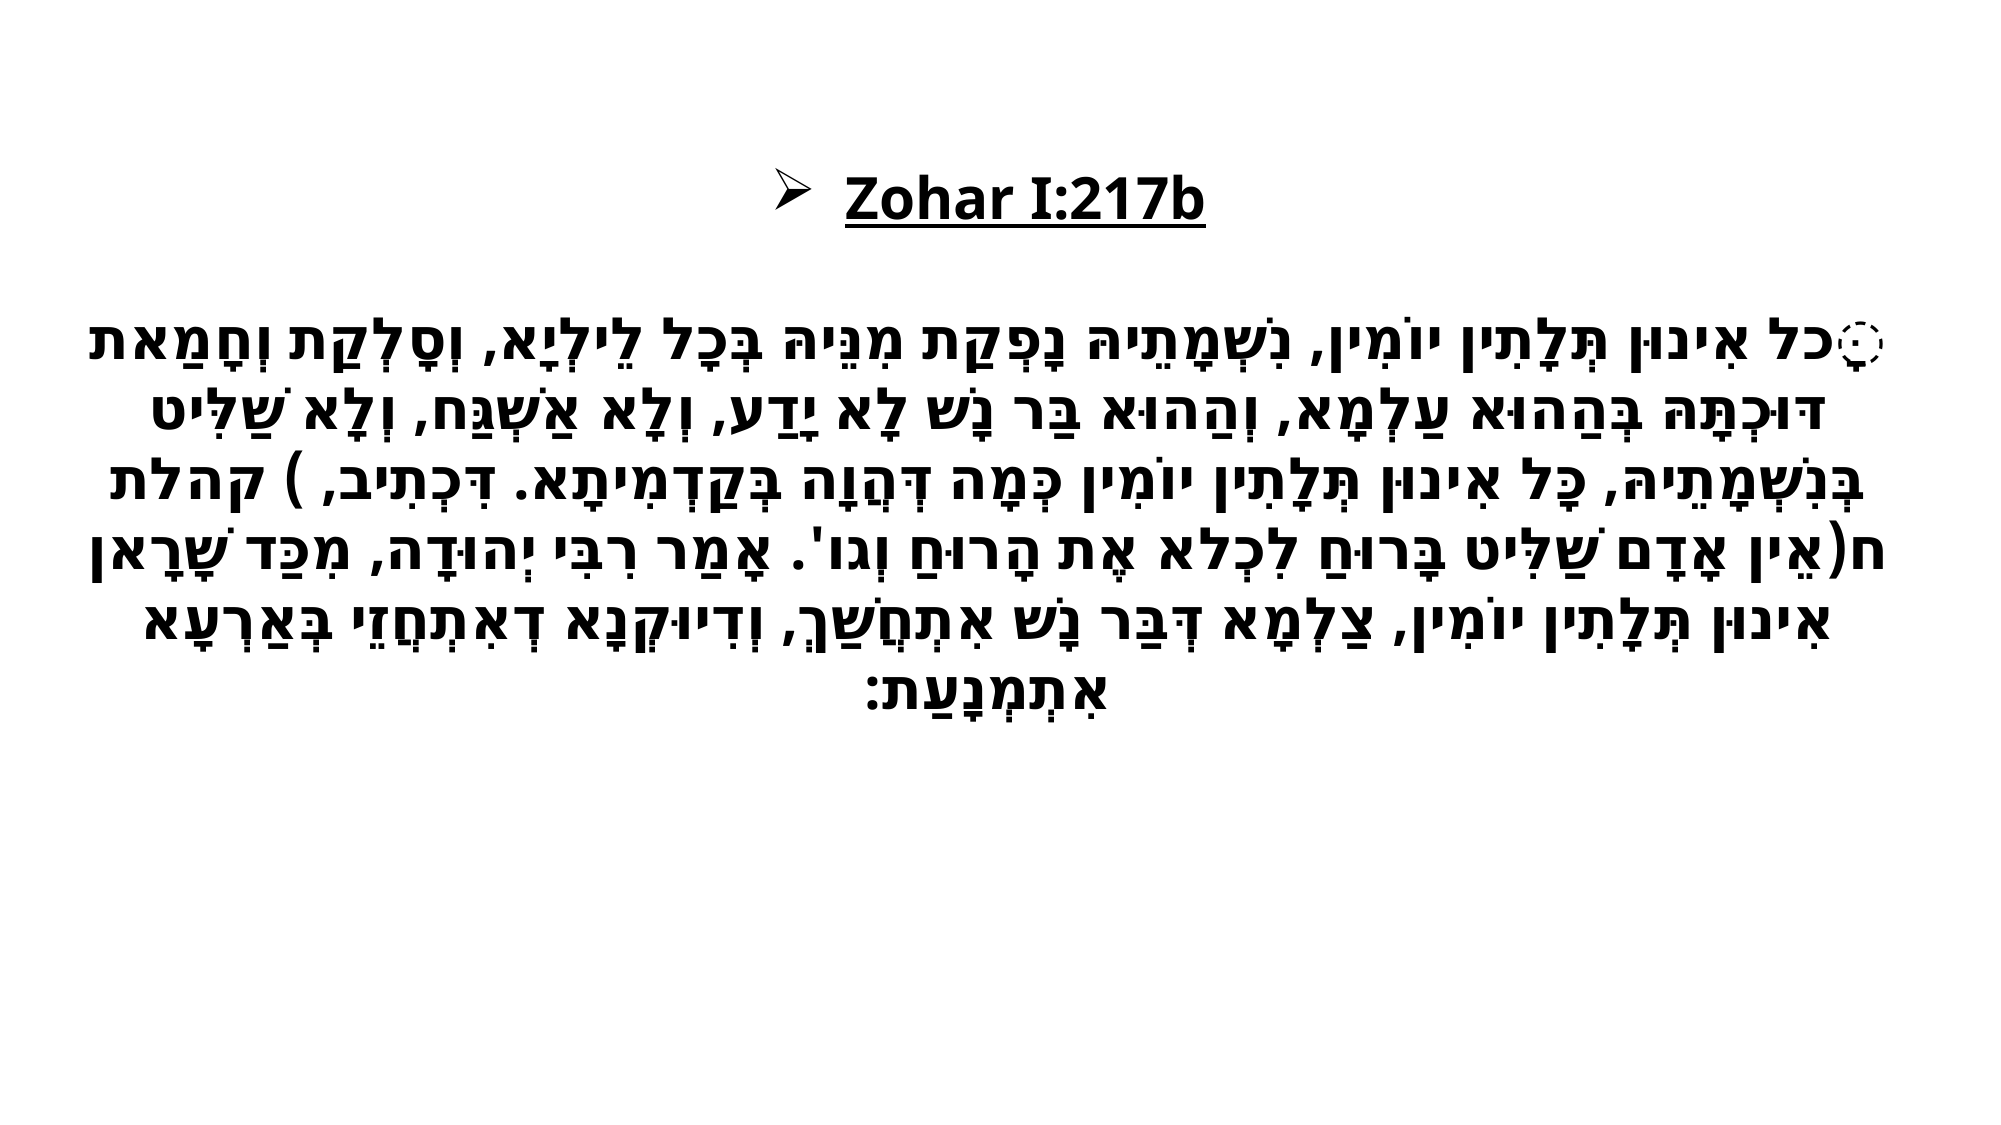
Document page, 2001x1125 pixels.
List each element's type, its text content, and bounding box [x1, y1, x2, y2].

text_box Zohar I:217b ָּכל אִינוּן תְּלָתִין יוֹמִין, נִשְׁמָתֵיהּ נָפְקַת מִנֵּיהּ בְּכָל לֵילְיָא, וְסָלְקַת וְחָמַאת דּוּכְתָּהּ בְּהַהוּא עַלְמָא, וְהַהוּא בַּר נָשׁ לָא יָדַע, וְלָא אַשְׁגַּח, וְלָא שַׁלִּיט בְּנִשְׁמָתֵיהּ, כָּל אִינוּן תְּלָתִין יוֹמִין כְּמָה דְּהֲוָה בְּקַדְמִיתָא. דִּכְתִיב, ) קהלת ח(אֵין אָדָם שַׁלִּיט בָּרוּחַ לִכְלא אֶת הָרוּחַ וְגו'. אָמַר רִבִּי יְהוּדָה, מִכַּד שָׁרָאן אִינוּן תְּלָתִין יוֹמִין, צַלְמָא דְּבַּר נָשׁ אִתְחֲשַׁךְ, וְדִיוּקְנָא דְאִתְחֲזֵי בְּאַרְעָא אִתְמְנָעַת: [26, 13, 1950, 729]
